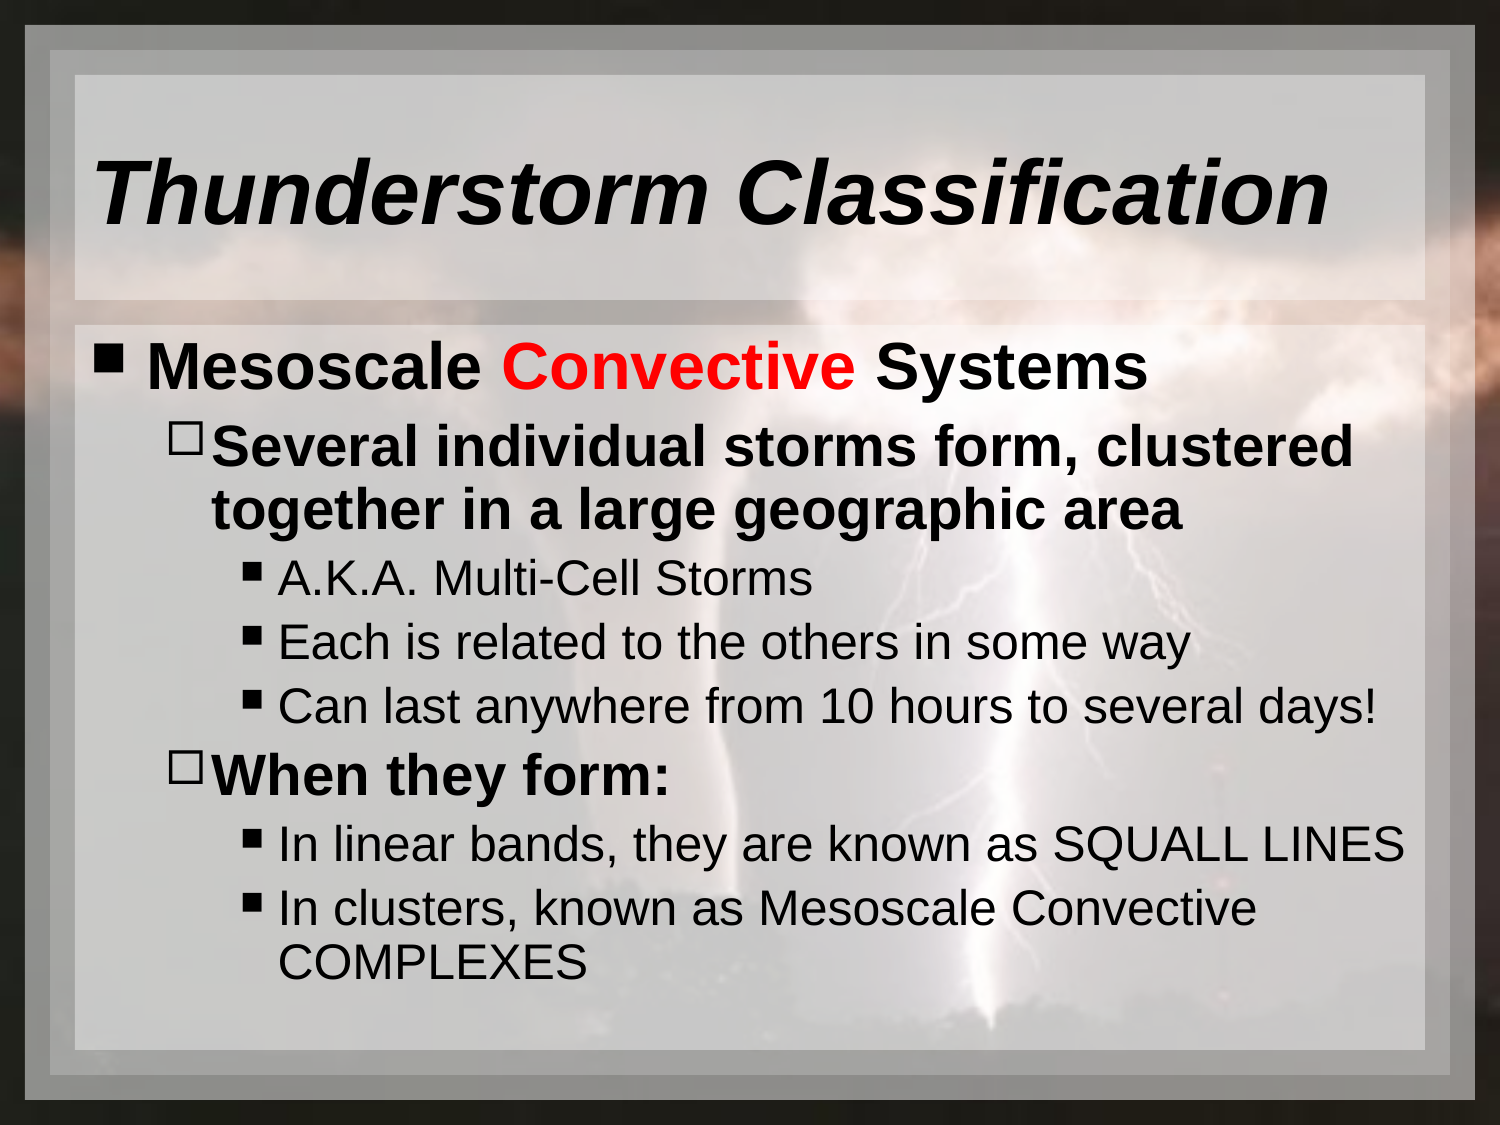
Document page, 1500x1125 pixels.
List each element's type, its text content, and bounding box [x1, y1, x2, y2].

list Mesoscale Convective Systems Several individual storms form, clustered together in a large geographic area A.K.A. Multi-Cell Storms Each is related to the others in some way Can last anywhere from 10 hours to several days! When they form: In linear bands, they are known as SQUALL LINES In clusters, known as Mesoscale Convective COMPLEXES [74, 324, 1426, 1051]
title Thunderstorm Classification [74, 74, 1426, 301]
picture [0, 0, 1500, 1125]
